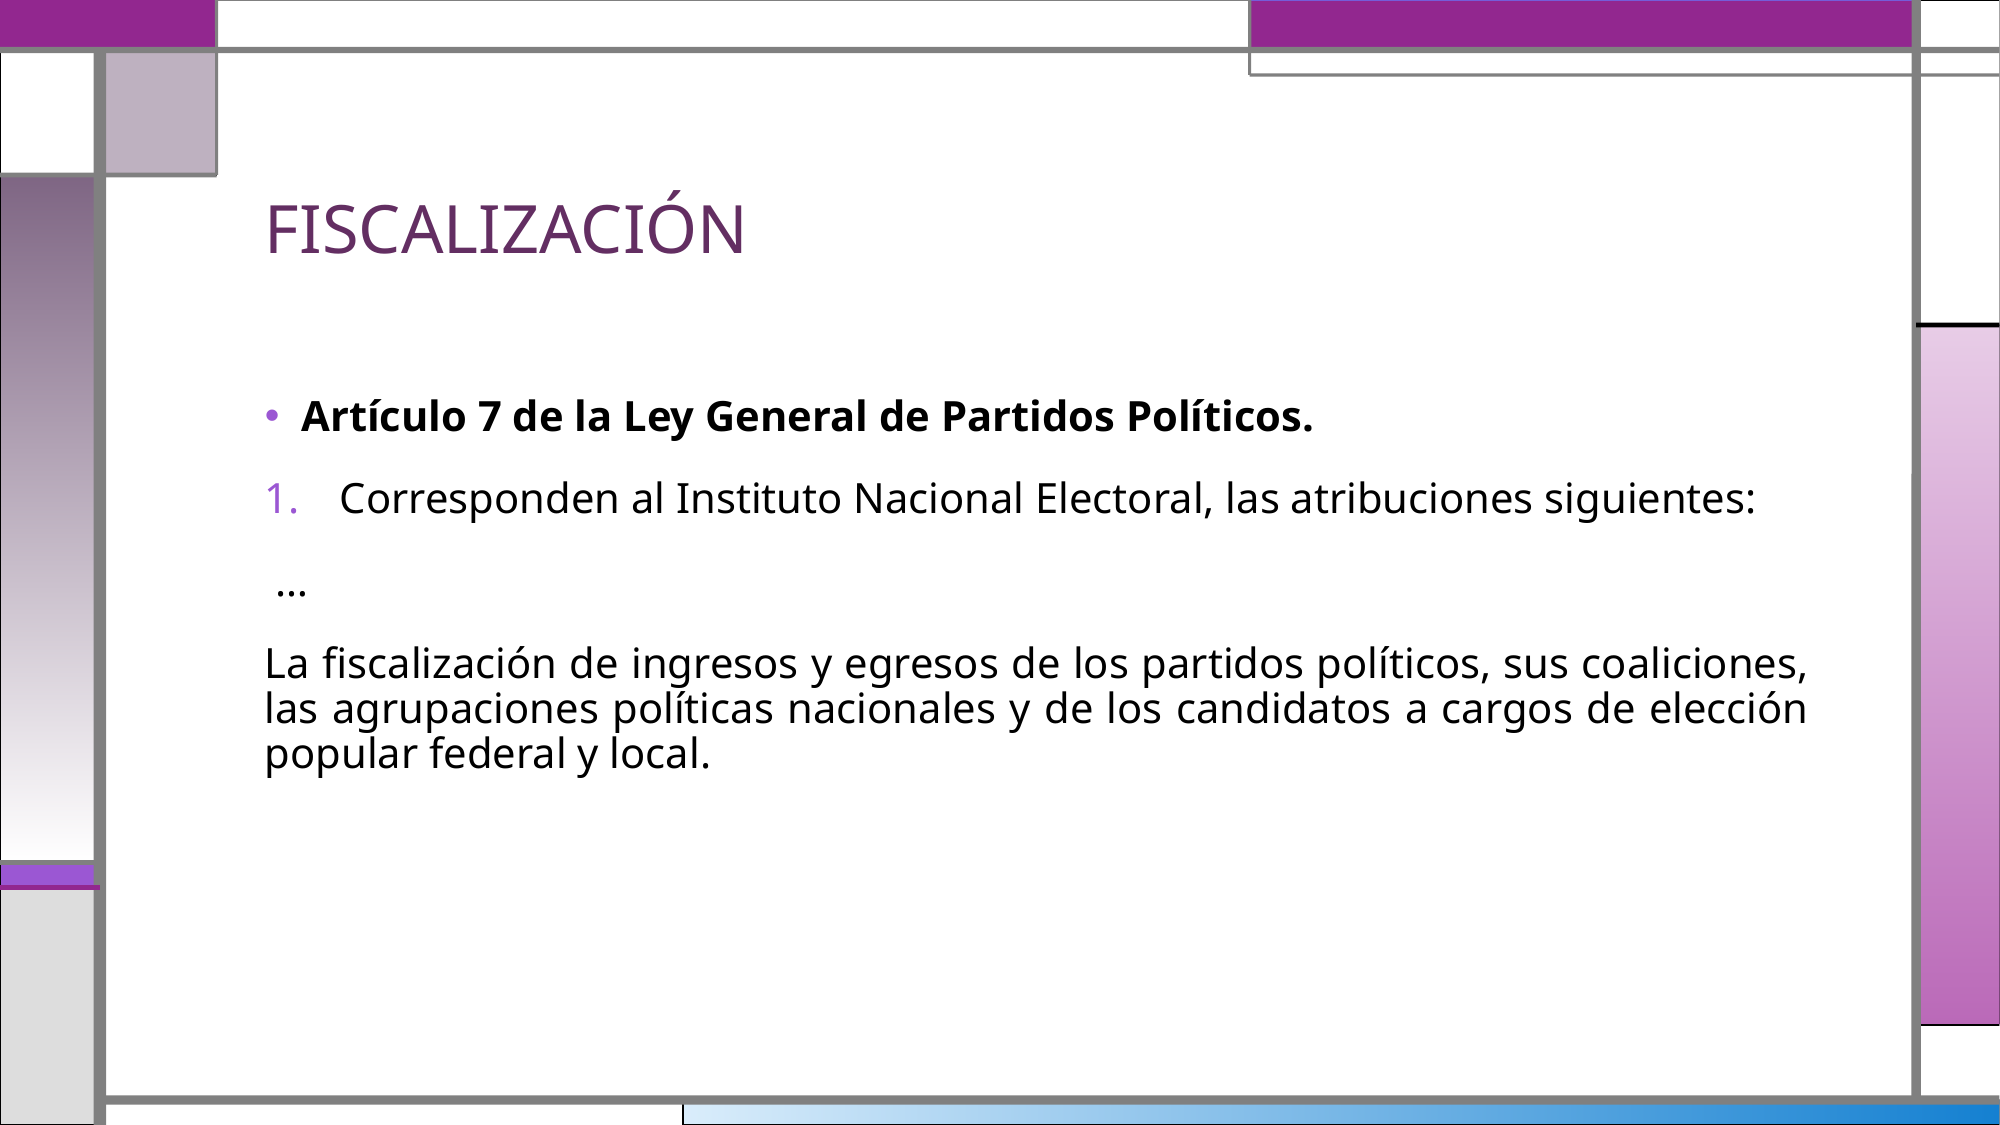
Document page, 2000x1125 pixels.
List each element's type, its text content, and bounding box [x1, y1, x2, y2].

title FISCALIZACIÓN [249, 87, 1825, 275]
list Artículo 7 de la Ley General de Partidos Políticos. Corresponden al Instituto Nacional Electoral, las atribuciones siguientes: … La fiscalización de ingresos y egresos de los partidos políticos, sus coaliciones, las agrupaciones políticas nacionales y de los candidatos a cargos de elección popular federal y local. [249, 299, 1825, 988]
